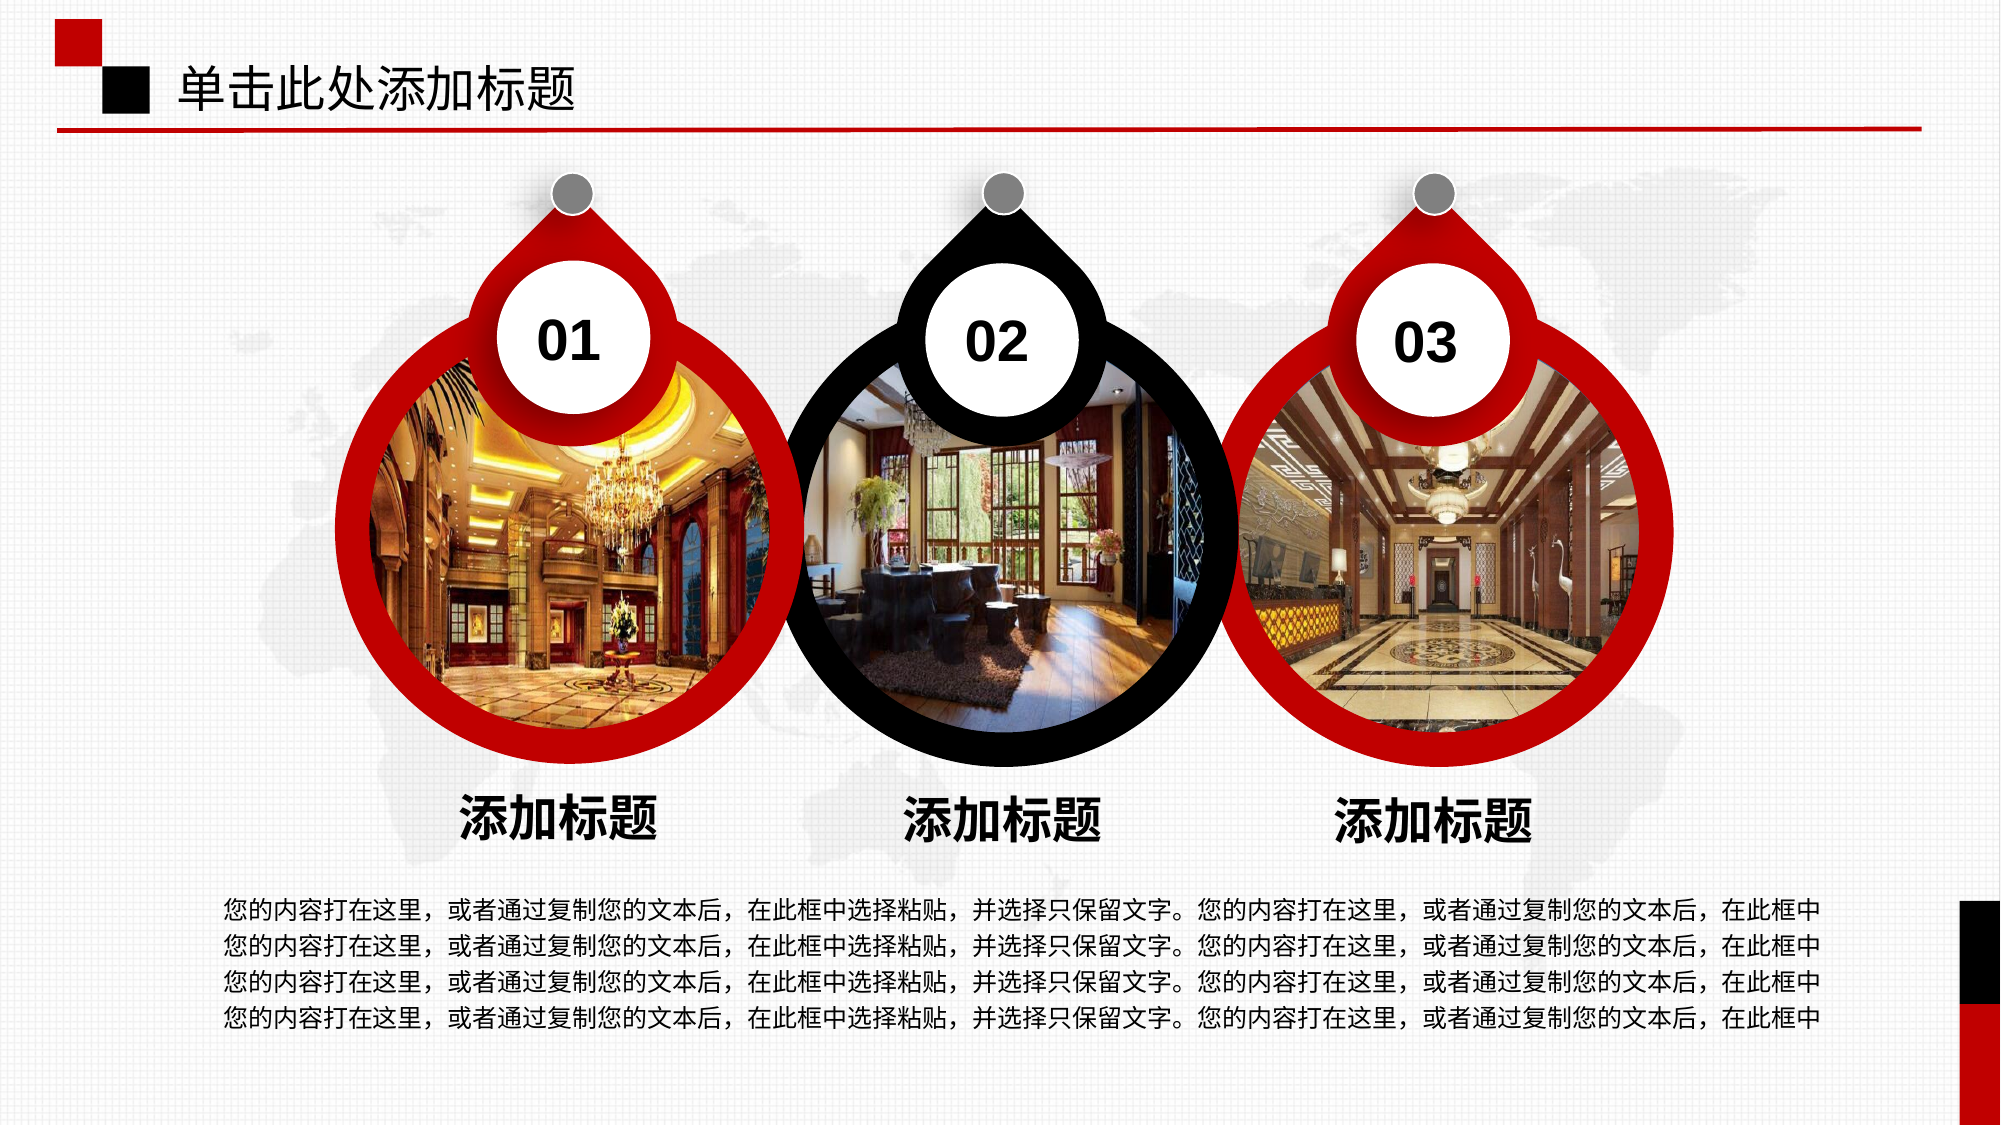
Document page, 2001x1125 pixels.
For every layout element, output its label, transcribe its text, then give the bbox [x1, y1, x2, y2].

text_box [1959, 1005, 2000, 1125]
text_box 您的内容打在这里，或者通过复制您的文本后，在此框中选择粘贴，并选择只保留文字。您的内容打在这里，或者通过复制您的文本后，在此框中您的内容打在这里，或者通过复制您的文本后，在此框中选择粘贴，并选择只保留文字。您的内容打在这里，或者通过复制您的文本后，在此框中您的内容打在这里，或者通过复制您的文本后，在此框中选择粘贴，并选择只保留文字。您的内容打在这里，或者通过复制您的文本后，在此框中您的内容打在这里，或者通过复制您的文本后，在此框中选择粘贴，并选择只保留文字。您的内容打在这里，或者通过复制您的文本后，在此框中 [208, 881, 1839, 1040]
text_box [466, 172, 679, 447]
text_box [371, 364, 768, 728]
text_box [1326, 172, 1540, 447]
text_box [1221, 319, 1675, 768]
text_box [895, 172, 1109, 447]
text_box [333, 318, 806, 765]
text_box 添加标题 [846, 768, 1158, 856]
text_box [805, 364, 1202, 731]
text_box [101, 65, 151, 115]
text_box [1240, 362, 1637, 731]
text_box [1959, 900, 2000, 1005]
picture [0, 0, 2001, 1125]
text_box 添加标题 [1277, 770, 1589, 858]
text_box [786, 321, 1240, 768]
text_box 单击此处添加标题 [161, 50, 700, 126]
text_box 添加标题 [382, 767, 735, 855]
text_box [54, 18, 103, 67]
